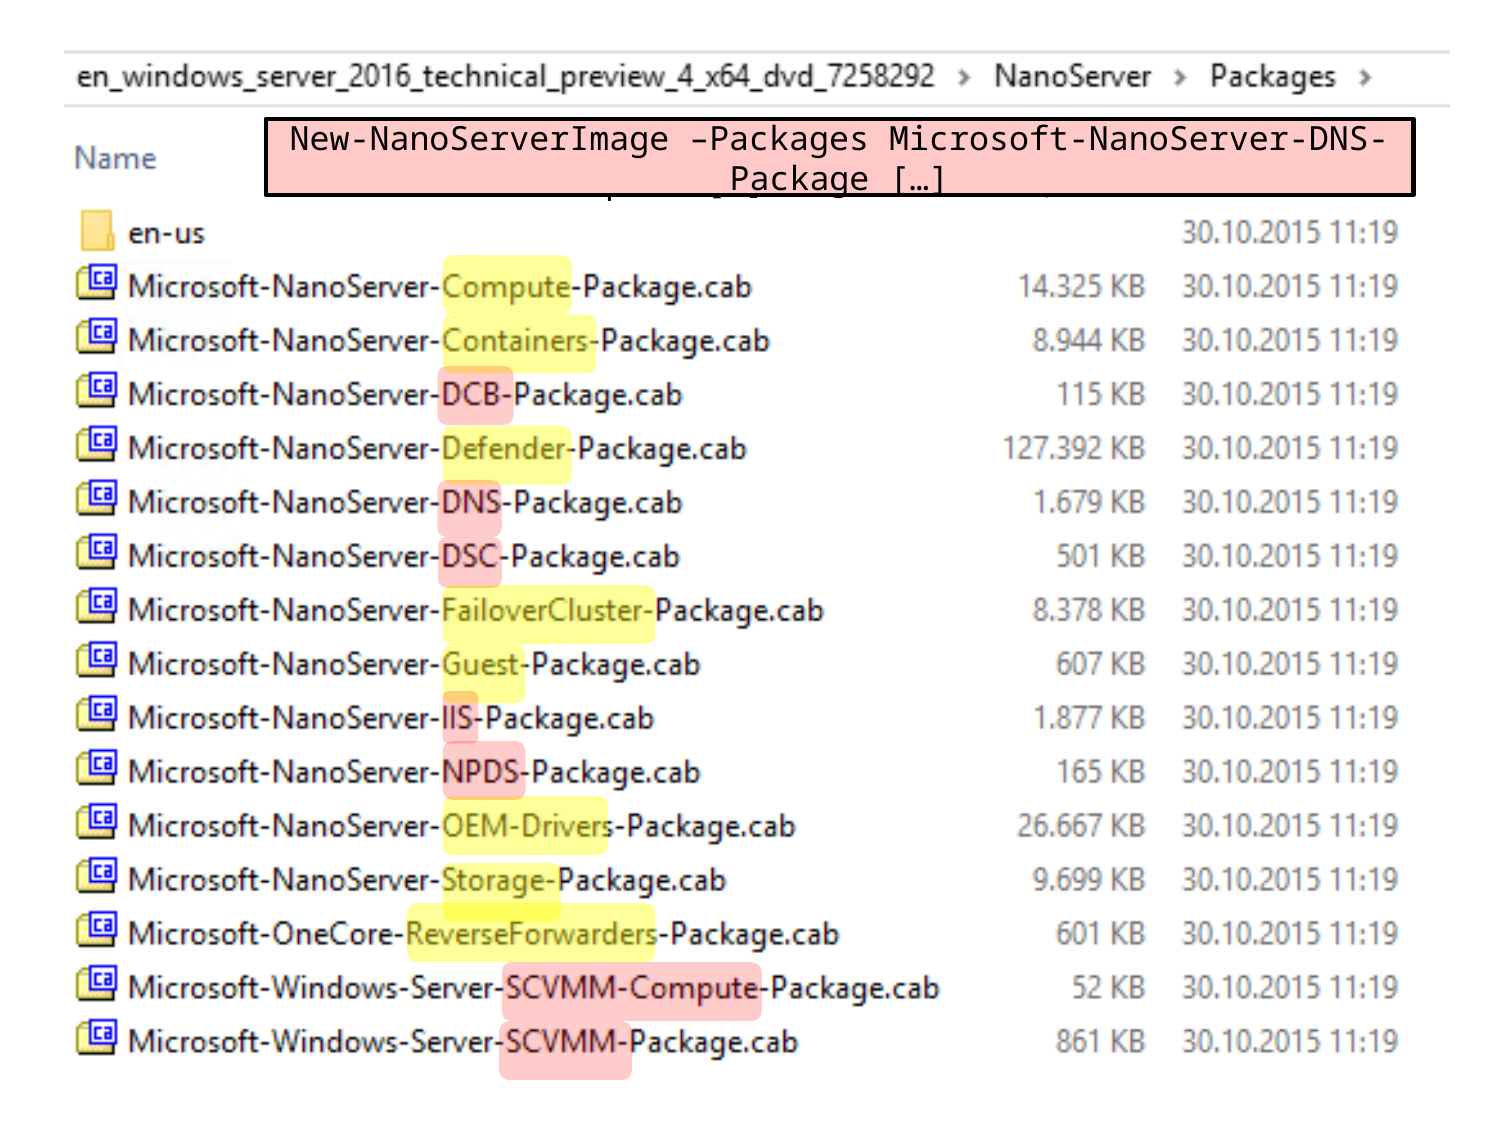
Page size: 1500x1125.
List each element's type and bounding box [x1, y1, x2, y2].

picture [64, 35, 1450, 1125]
